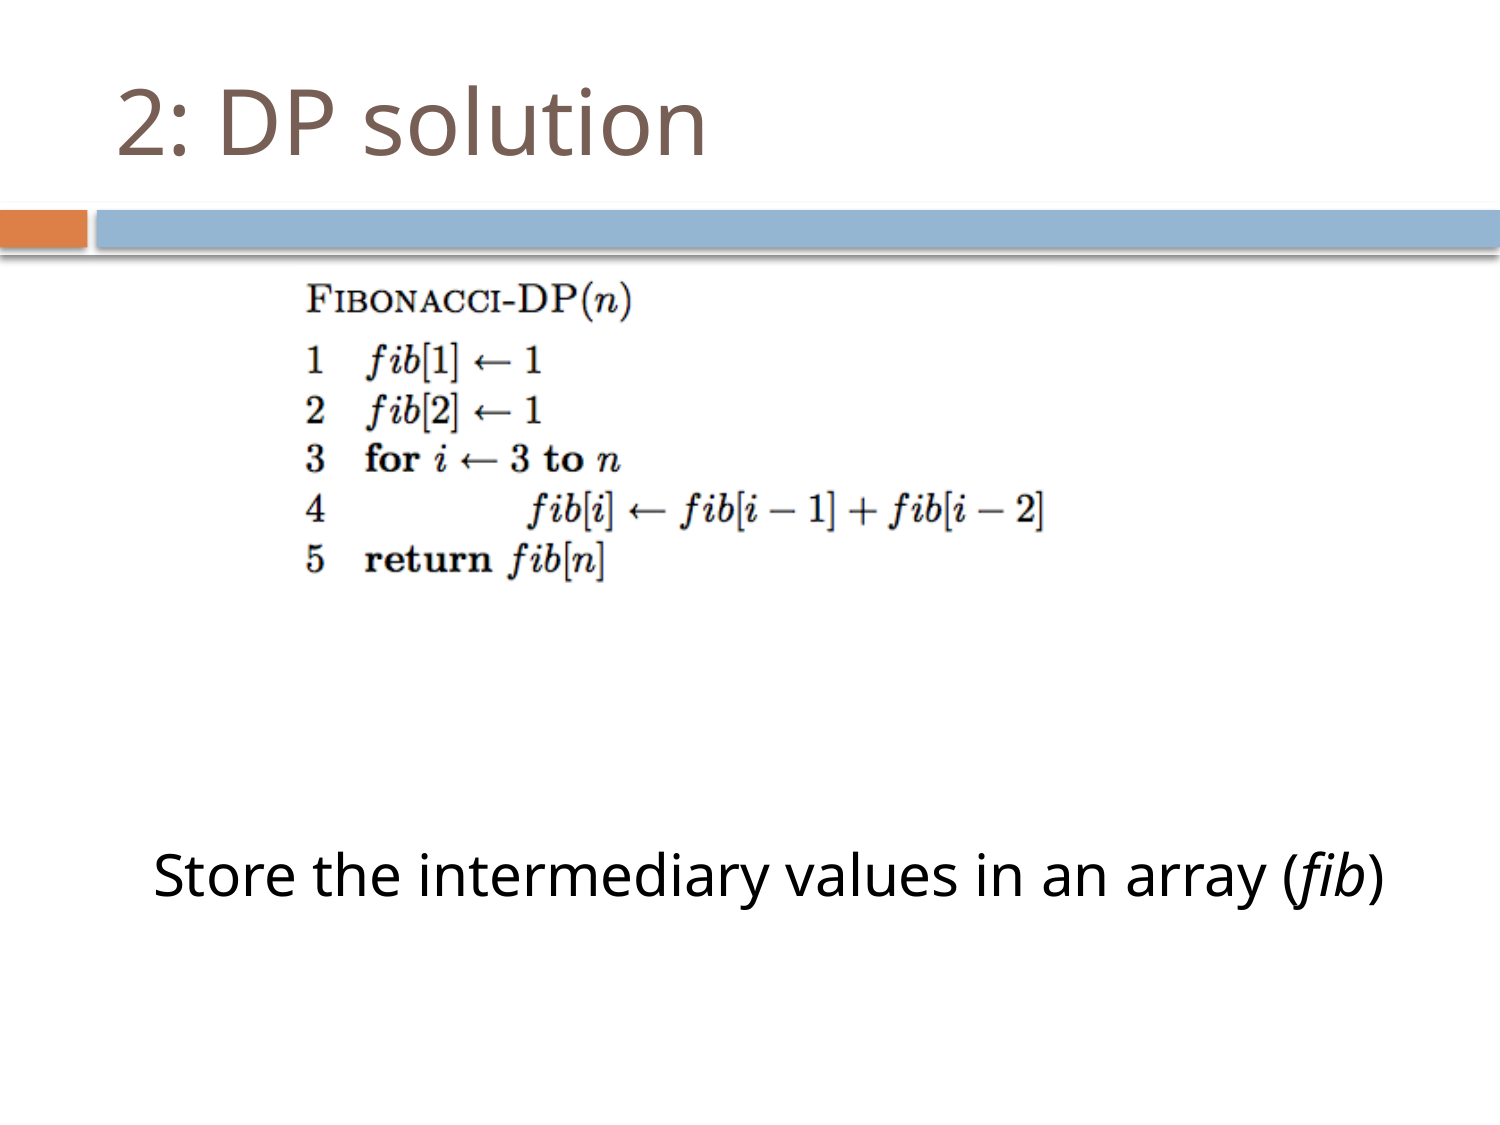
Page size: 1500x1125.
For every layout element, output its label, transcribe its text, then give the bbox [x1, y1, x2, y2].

picture [294, 265, 1059, 592]
title 2: DP solution [100, 37, 1438, 200]
text_box Store the intermediary values in an array (fib) [138, 830, 1400, 916]
